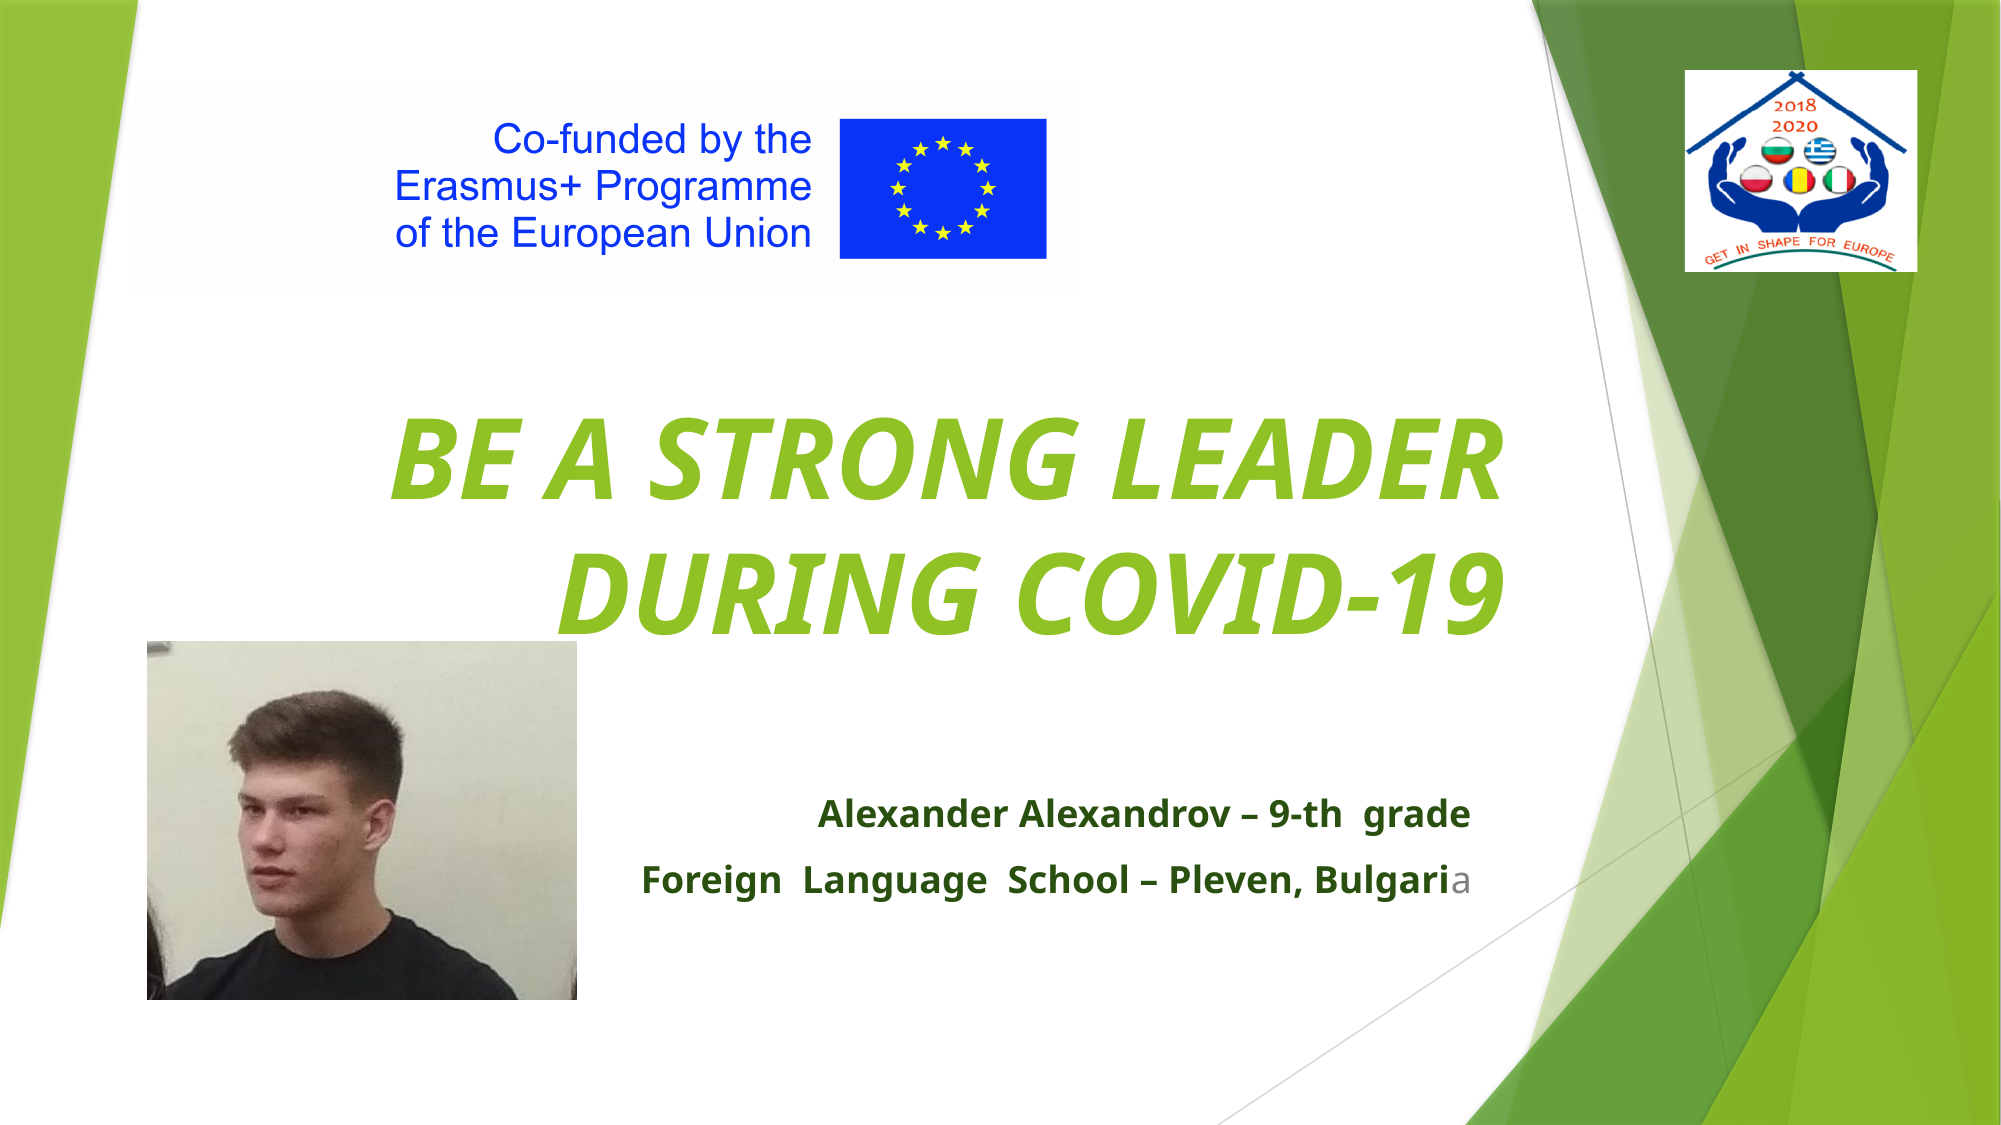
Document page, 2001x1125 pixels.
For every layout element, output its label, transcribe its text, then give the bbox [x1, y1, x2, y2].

title BE A STRONG LEADER DURING COVID-19 [247, 394, 1522, 665]
subtitle Alexander Alexandrov – 9-th grade Foreign Language School – Pleven, Bulgaria [297, 782, 1487, 1065]
picture [1684, 62, 1918, 293]
picture [133, 84, 1080, 293]
picture [147, 640, 577, 1001]
